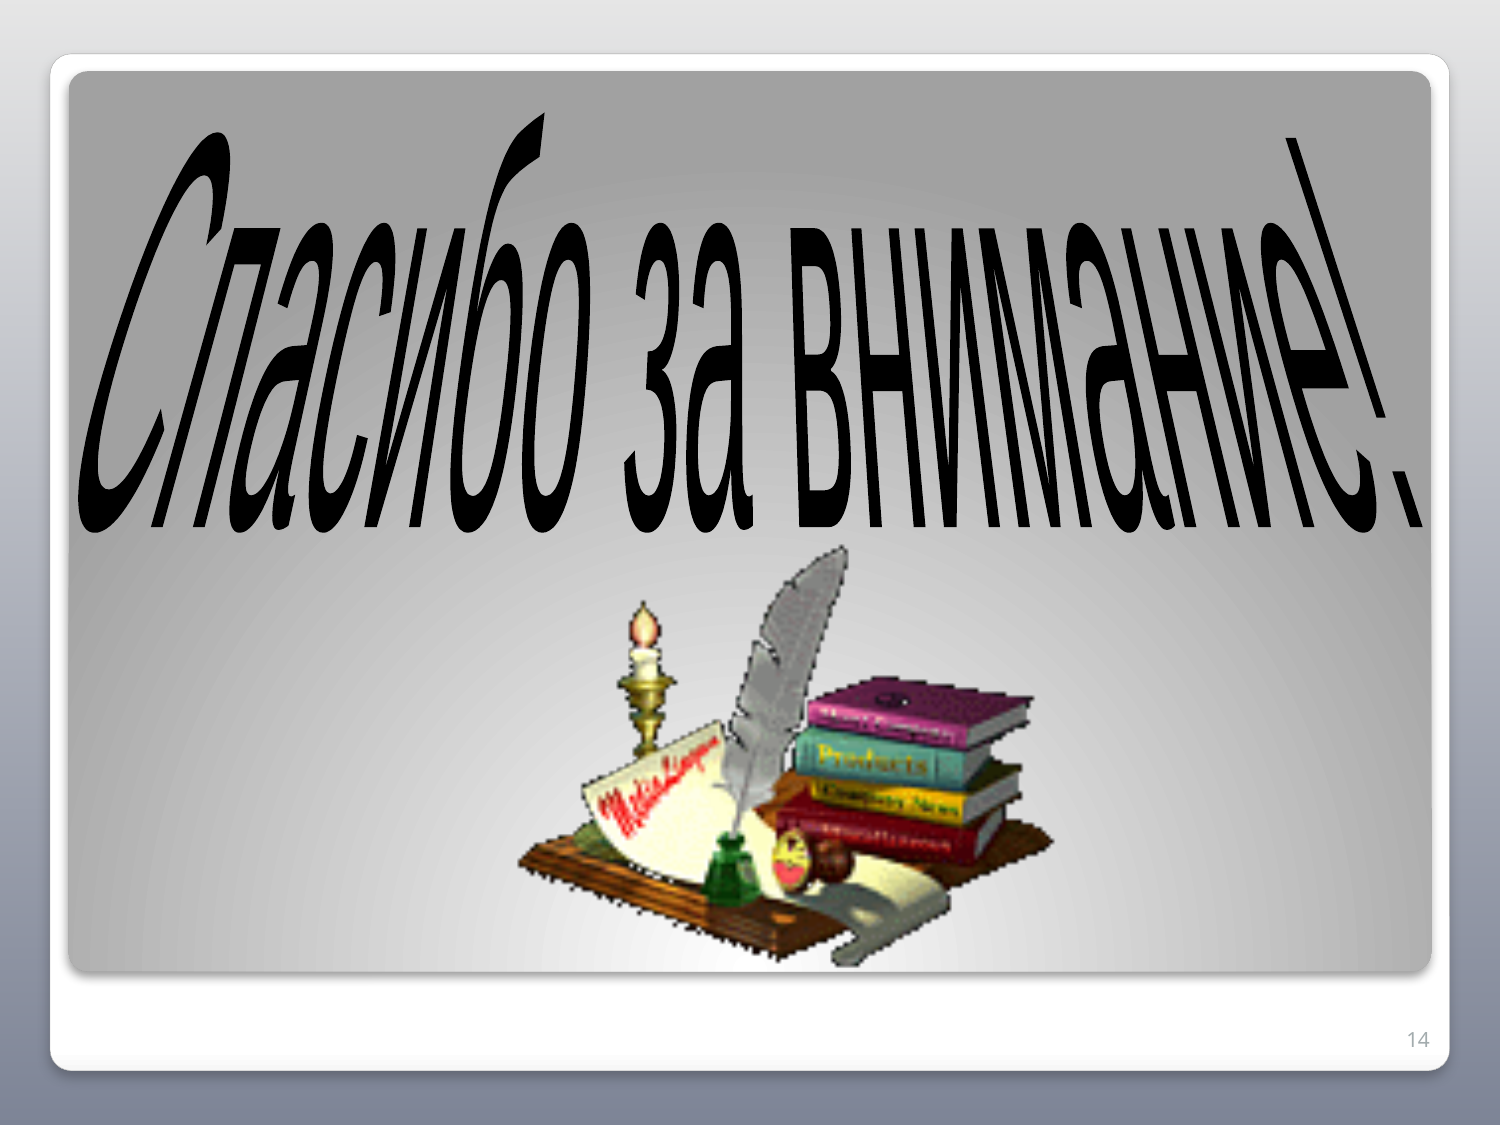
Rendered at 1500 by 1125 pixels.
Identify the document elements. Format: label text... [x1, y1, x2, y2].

slide_number 14 [1369, 1002, 1445, 1063]
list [512, 543, 1063, 972]
